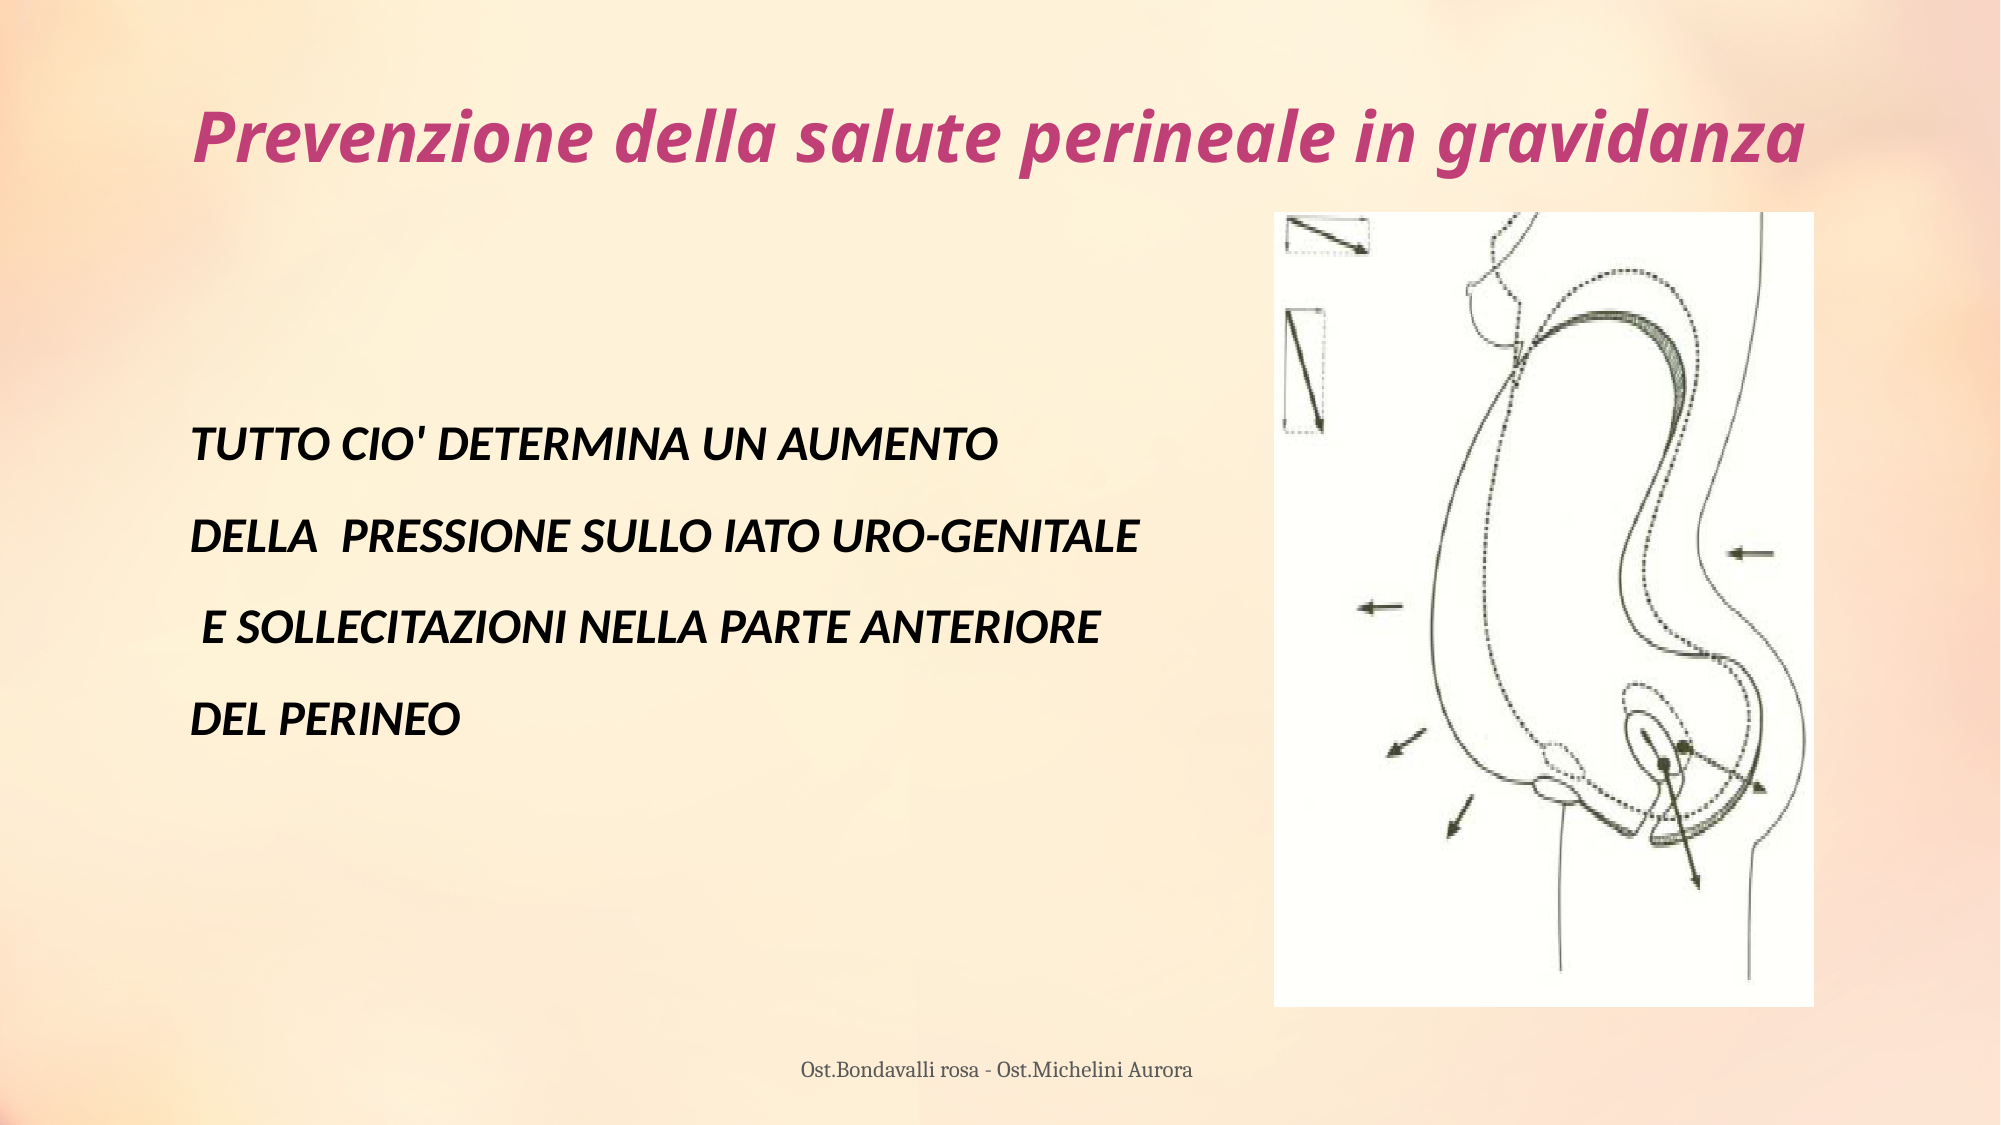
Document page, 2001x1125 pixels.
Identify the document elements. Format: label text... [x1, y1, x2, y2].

list TUTTO CIO' DETERMINA UN AUMENTO DELLA PRESSIONE SULLO IATO URO-GENITALE E SOLLECITAZIONI NELLA PARTE ANTERIORE DEL PERINEO [174, 312, 1825, 1013]
footer Ost.Bondavalli rosa - Ost.Michelini Aurora [397, 1050, 1598, 1088]
title Prevenzione della salute perineale in gravidanza [174, 75, 1825, 271]
picture [0, 0, 2001, 1125]
